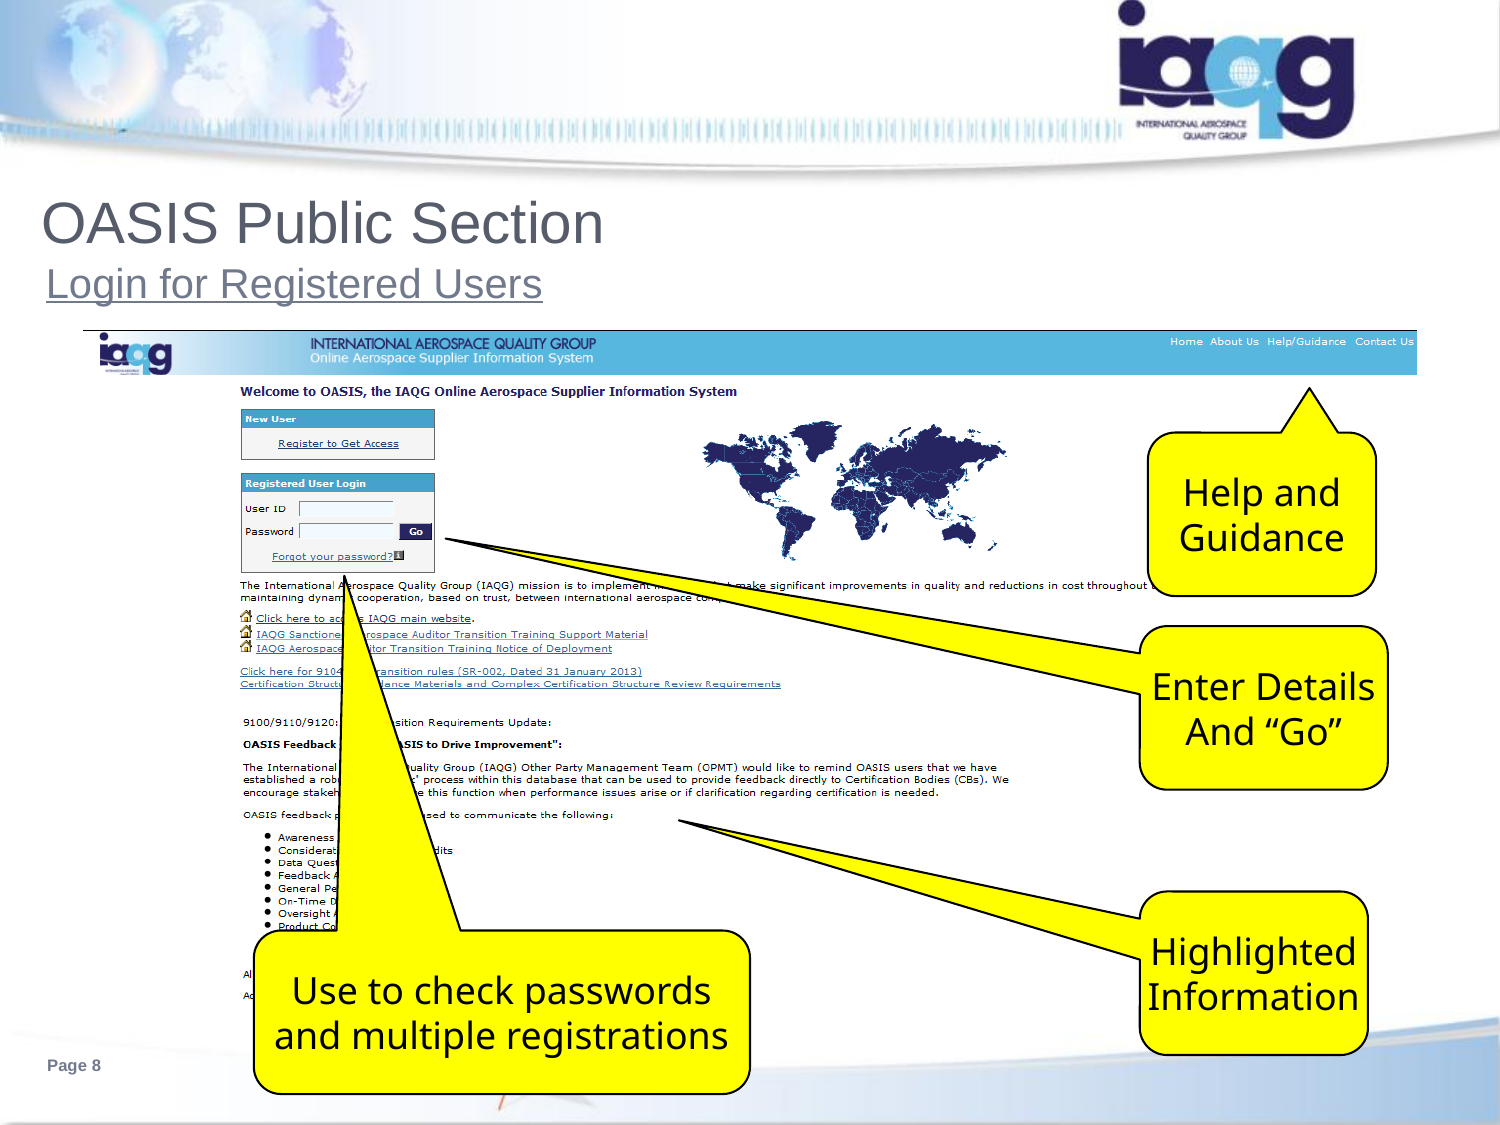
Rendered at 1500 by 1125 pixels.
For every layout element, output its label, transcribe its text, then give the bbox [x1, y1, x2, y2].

slide_number Page 8 [46, 1046, 225, 1083]
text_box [253, 432, 1389, 1095]
picture [0, 0, 1500, 1125]
text_box Login for Registered Users [31, 248, 559, 314]
title OASIS Public Section [41, 165, 1459, 282]
